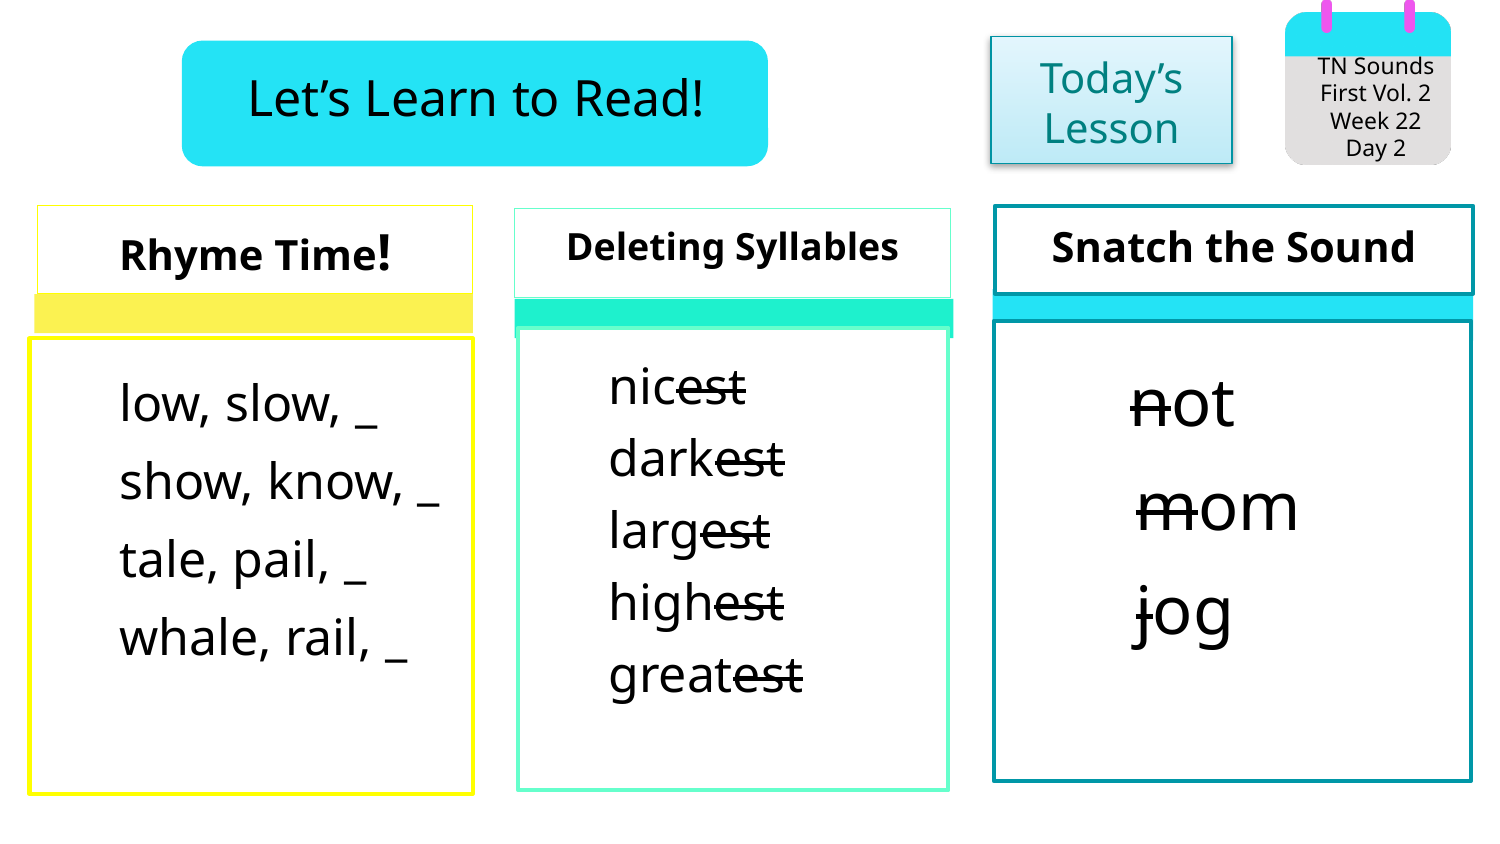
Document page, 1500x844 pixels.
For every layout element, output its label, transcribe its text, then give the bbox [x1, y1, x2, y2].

text_box low, slow, _ show, know, _ tale, pail, _ whale, rail, _ [27, 336, 475, 796]
text_box [181, 40, 769, 167]
text_box Deleting Syllables [514, 208, 951, 298]
text_box nicest darkest largest highest greatest [516, 326, 950, 792]
text_box [514, 298, 954, 339]
text_box Let’s Learn to Read! [232, 51, 748, 151]
text_box [1063, 71, 1274, 197]
text_box [34, 294, 473, 334]
text_box Rhyme Time! [37, 205, 473, 294]
text_box not mom jog [992, 319, 1473, 783]
text_box TN Sounds First Vol. 2 Week 22 Day 2 [1455, 36, 1462, 154]
text_box Snatch the Sound [993, 204, 1475, 296]
text_box [992, 289, 1474, 341]
text_box Today’s Lesson [990, 36, 1233, 164]
picture [1285, 0, 1451, 166]
